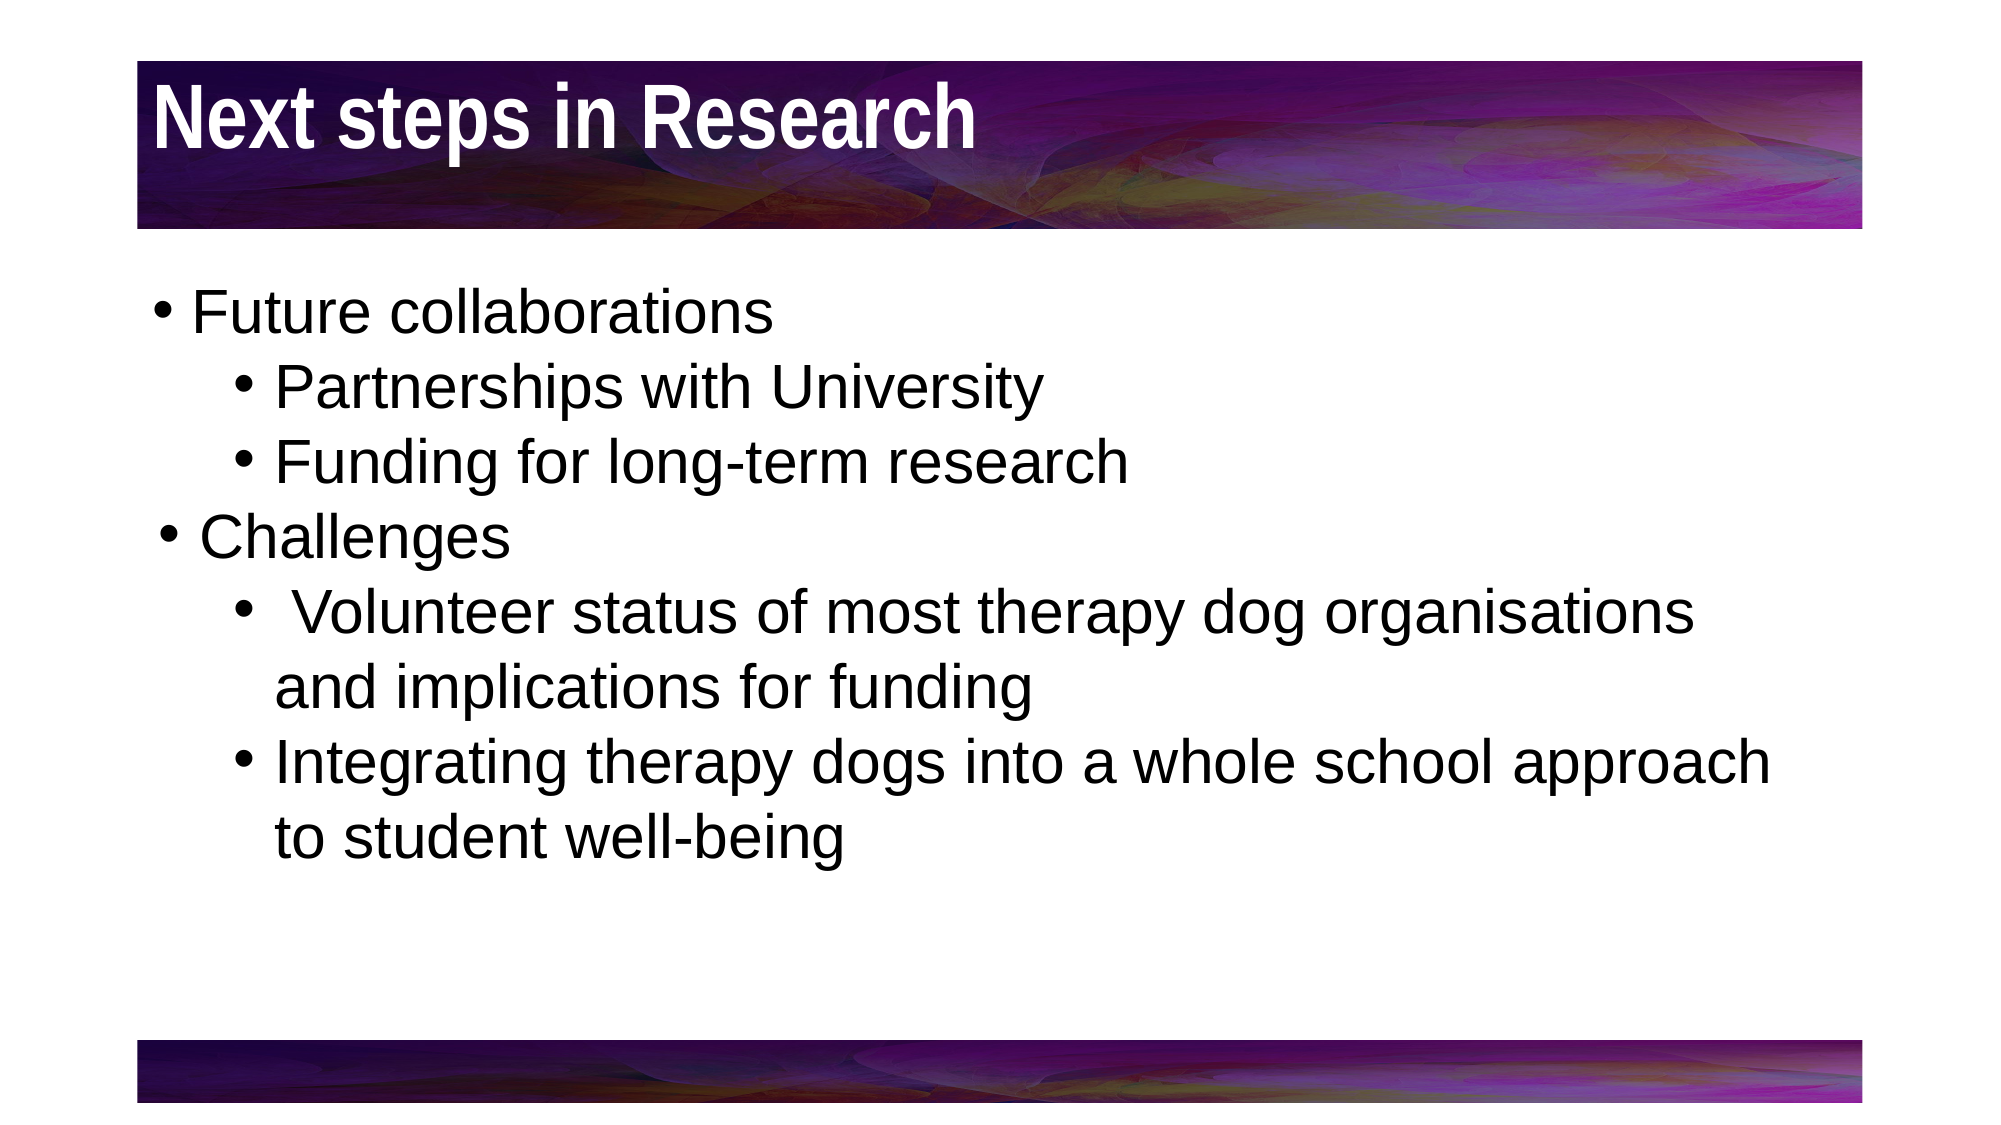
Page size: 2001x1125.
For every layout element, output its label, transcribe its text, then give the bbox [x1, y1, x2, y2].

title Next steps in Research [137, 61, 1863, 229]
footer [137, 1040, 1863, 1103]
text_box Future collaborations Partnerships with University Funding for long-term research Challenges Volunteer status of most therapy dog organisations and implications for funding Integrating therapy dogs into a whole school approach to student well-being [137, 263, 1833, 1006]
